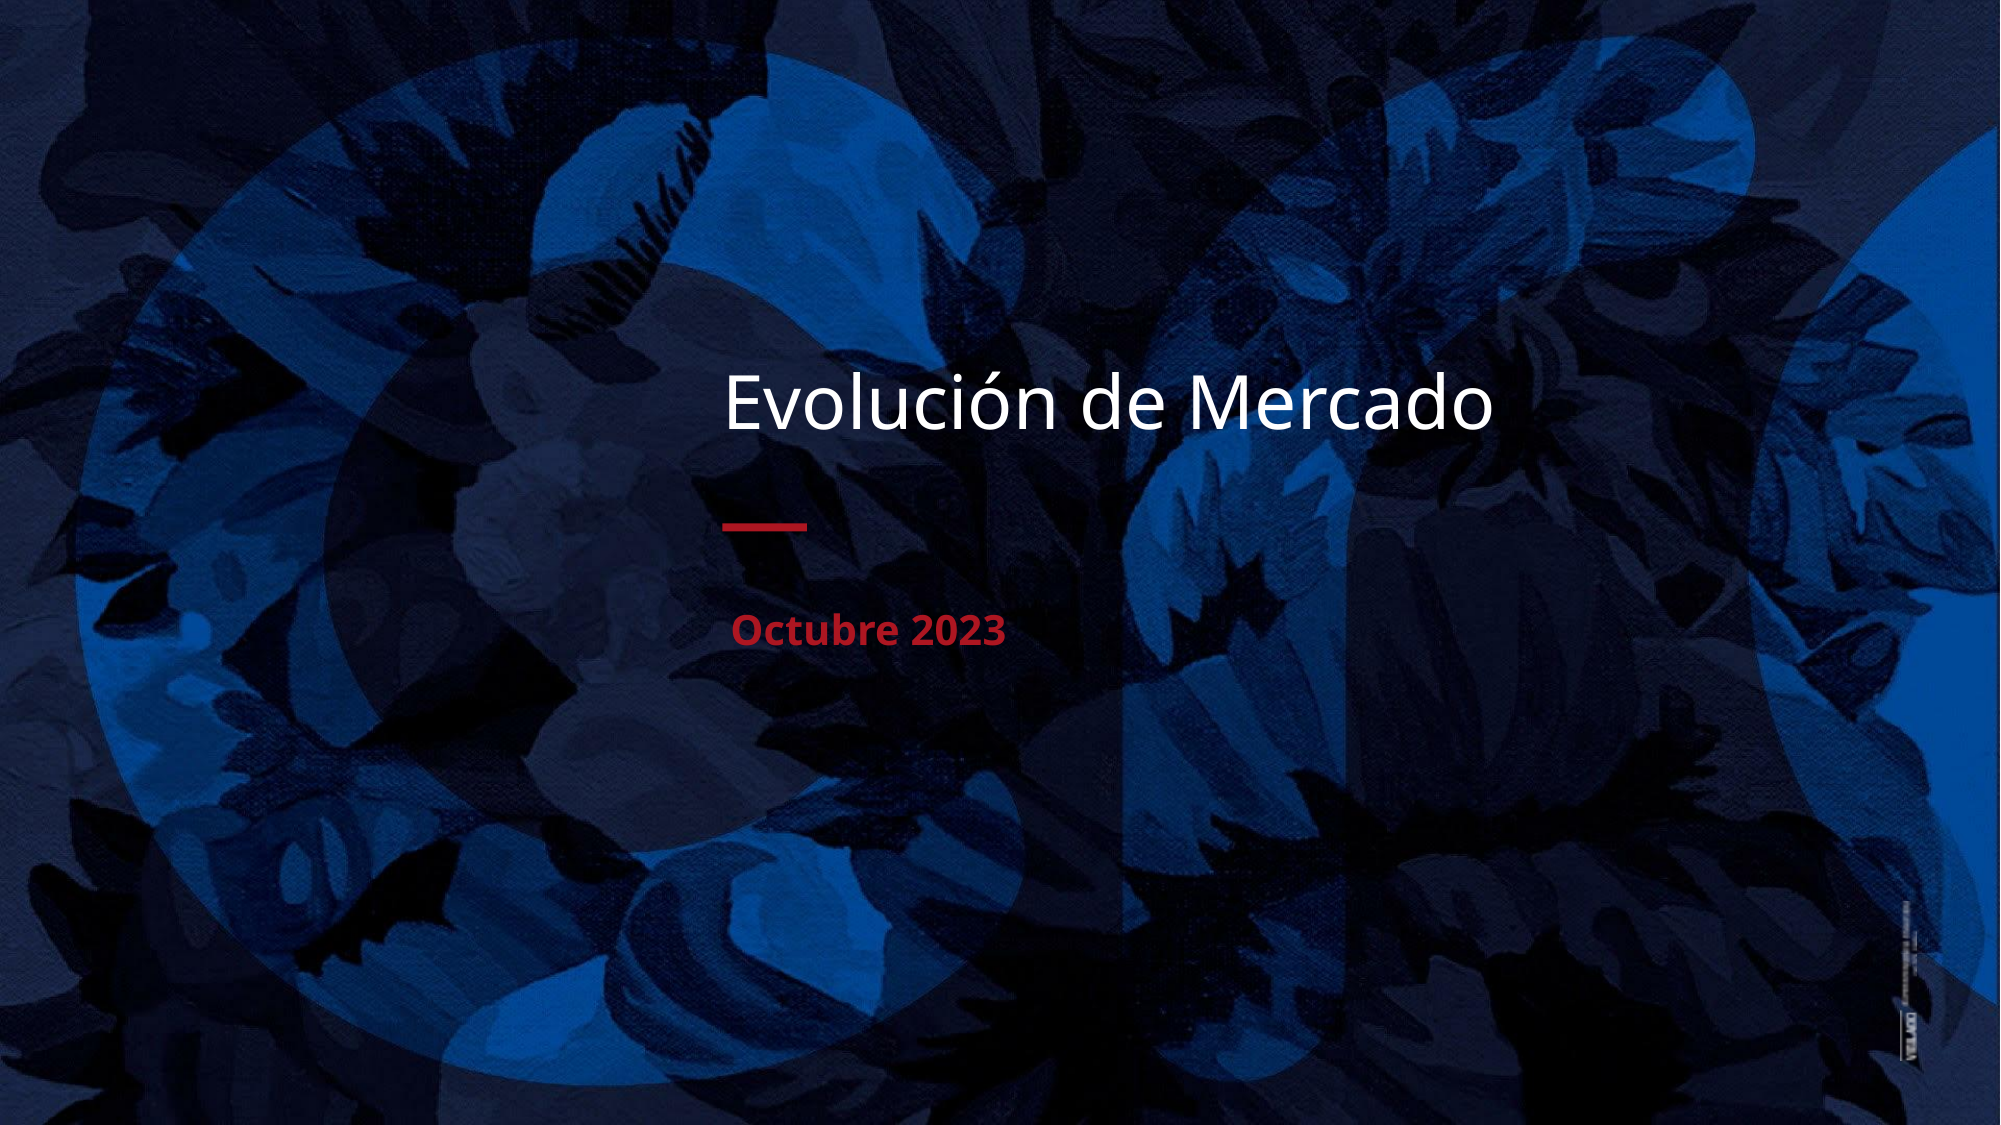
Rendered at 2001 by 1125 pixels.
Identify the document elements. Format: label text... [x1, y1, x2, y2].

title Evolución de Mercado [707, 264, 1825, 548]
list Octubre 2023 [707, 602, 1825, 657]
picture [0, 0, 2001, 1125]
text_box [583, 601, 1909, 717]
